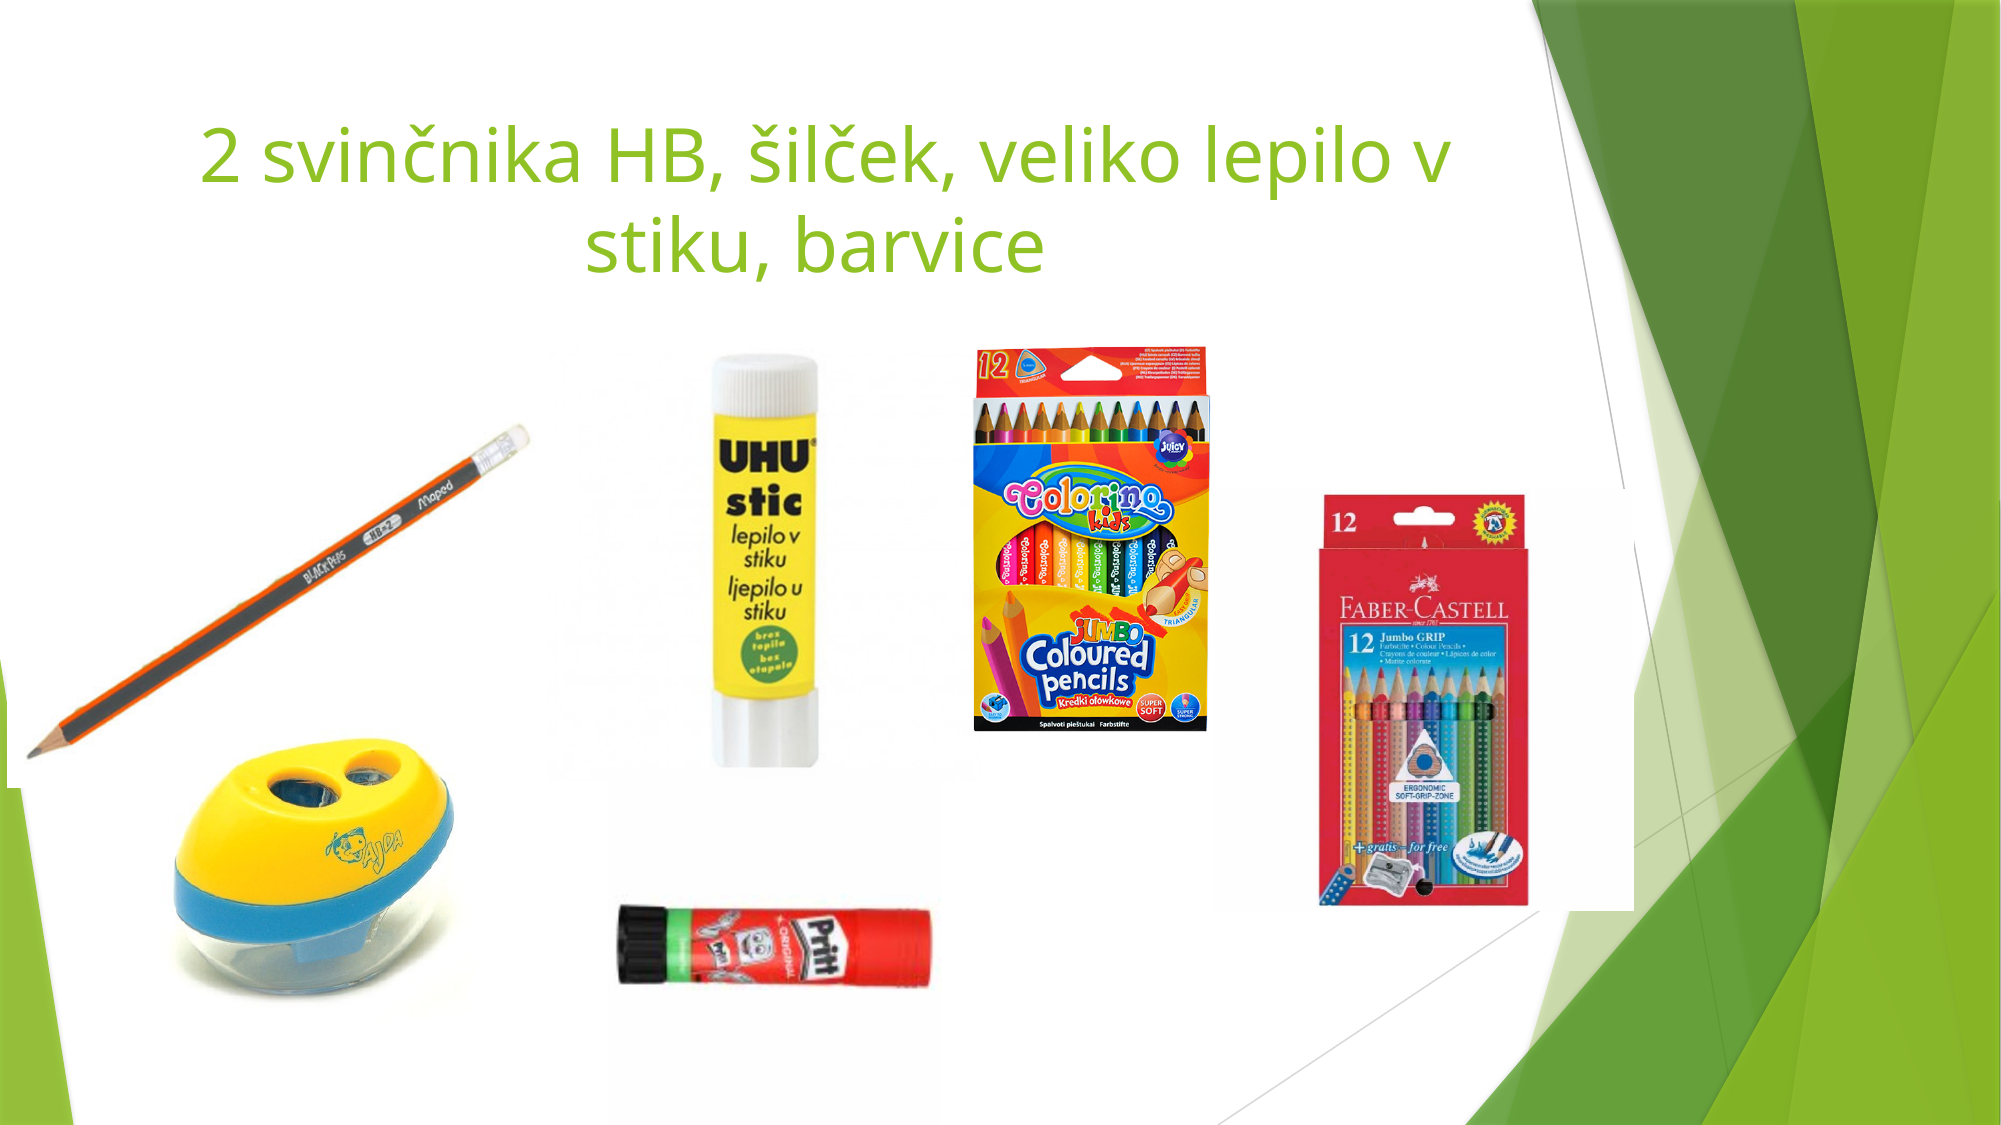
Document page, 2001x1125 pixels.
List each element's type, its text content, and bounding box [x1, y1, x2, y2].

picture [132, 713, 506, 1033]
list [6, 401, 543, 789]
picture [548, 304, 1634, 1124]
title 2 svinčnika HB, šilček, veliko lepilo v stiku, barvice [111, 99, 1522, 317]
